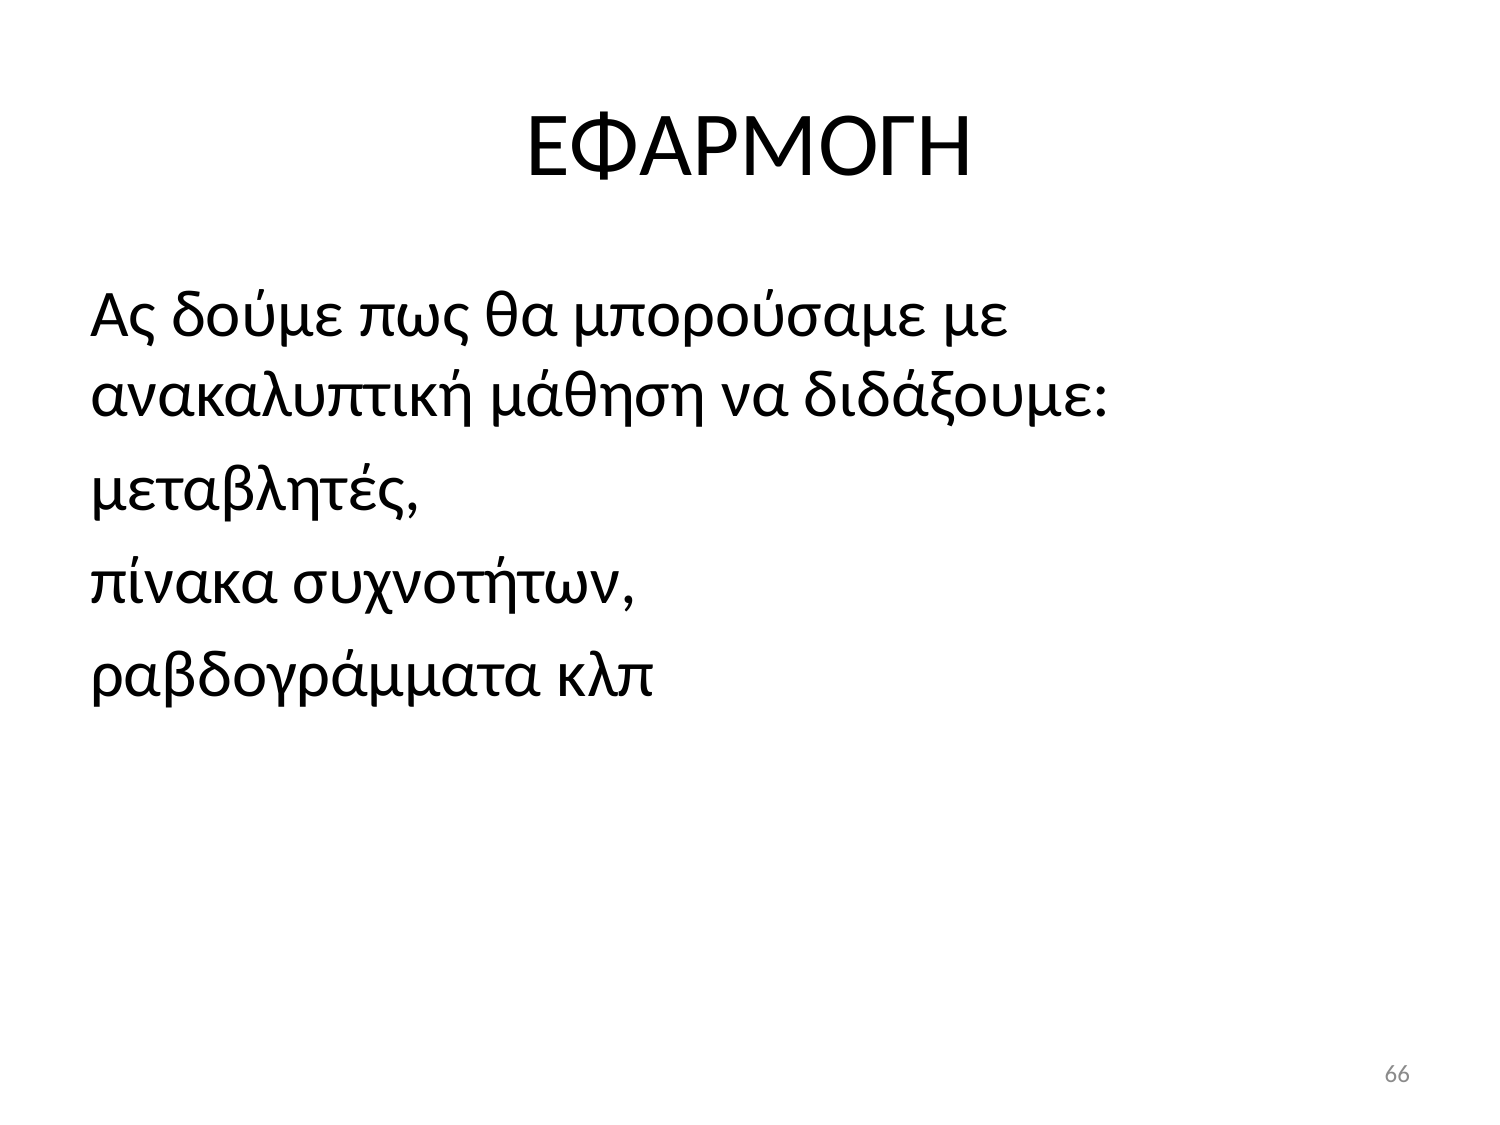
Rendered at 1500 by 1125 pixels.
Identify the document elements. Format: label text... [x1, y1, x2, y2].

slide_number 66 [1074, 1042, 1425, 1103]
title ΕΦΑΡΜΟΓΗ [75, 45, 1425, 233]
list Ας δούμε πως θα μπορούσαμε με ανακαλυπτική μάθηση να διδάξουμε: μεταβλητές, πίνακα συχνοτήτων, ραβδογράμματα κλπ [75, 262, 1425, 1005]
